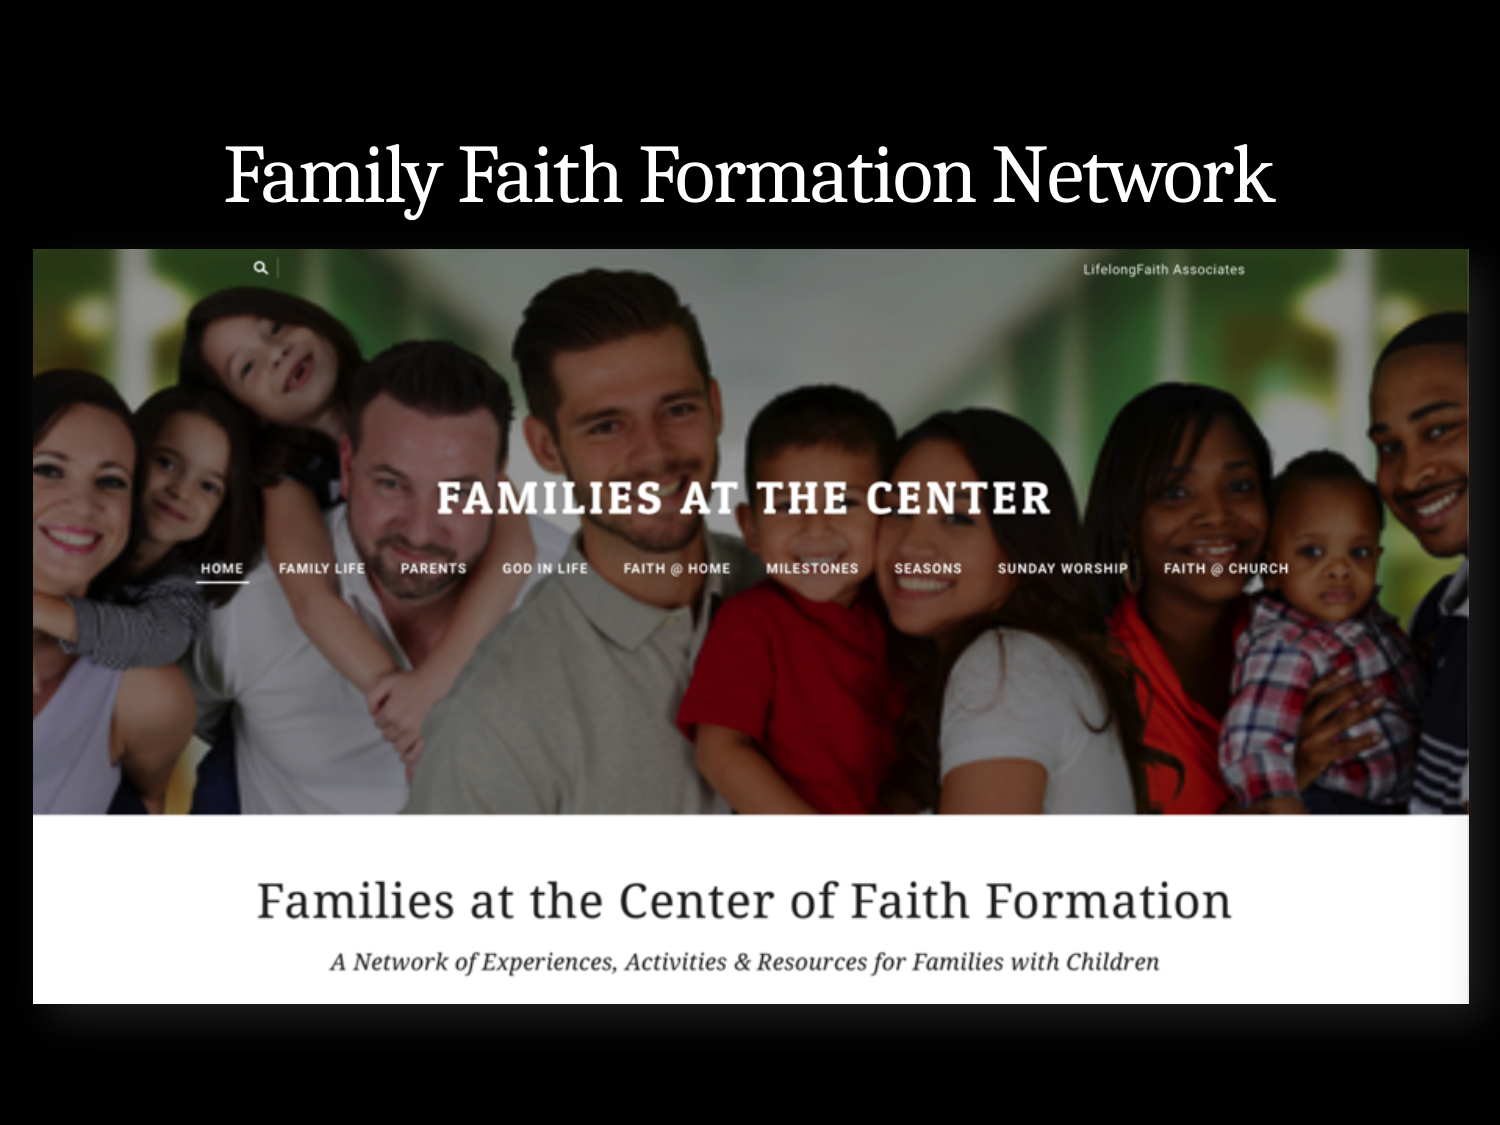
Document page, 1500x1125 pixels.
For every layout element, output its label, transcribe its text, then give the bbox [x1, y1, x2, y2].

picture [32, 249, 1469, 1005]
title Family Faith Formation Network [75, 87, 1425, 246]
